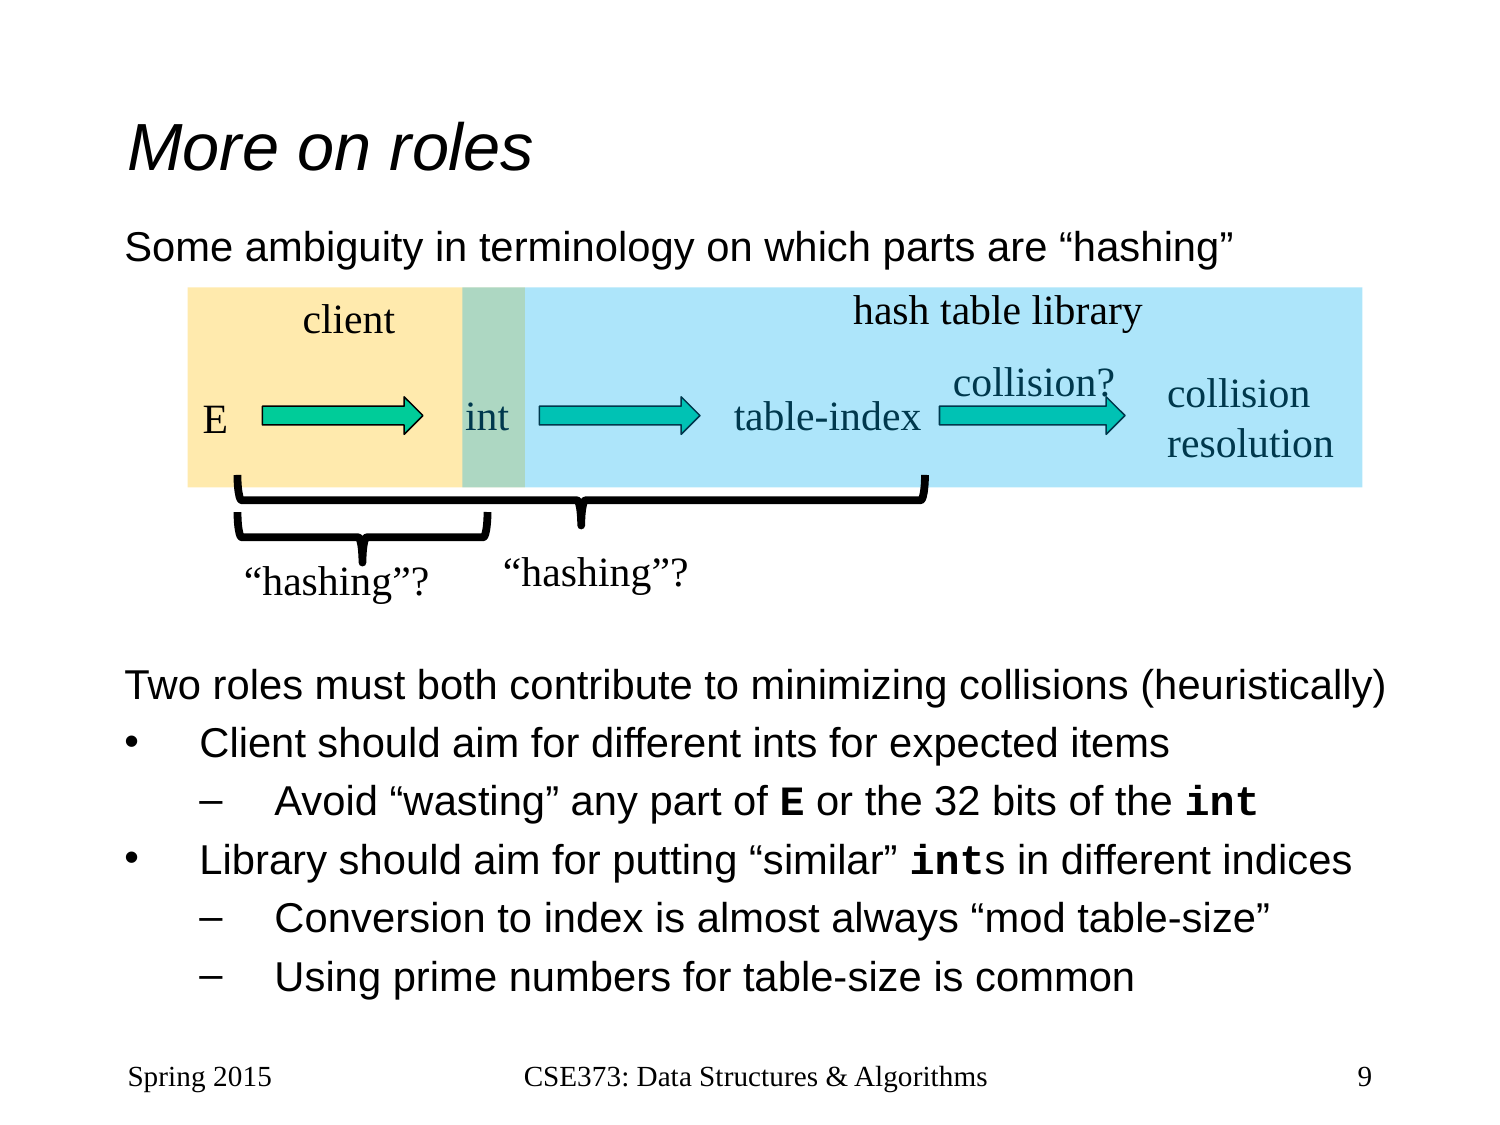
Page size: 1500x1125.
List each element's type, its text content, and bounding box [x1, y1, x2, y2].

slide_number Spring 2015 [112, 1050, 426, 1125]
footer CSE373: Data Structures & Algorithms [474, 1050, 1038, 1125]
text_box Some ambiguity in terminology on which parts are “hashing” [99, 212, 1438, 325]
text_box “hashing”? [228, 546, 445, 612]
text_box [187, 274, 1363, 488]
title More on roles [112, 49, 1388, 212]
text_box [237, 512, 488, 546]
text_box “hashing”? [488, 537, 704, 603]
text_box Two roles must both contribute to minimizing collisions (heuristically) Client should aim for different ints for expected items Avoid “wasting” any part of E or the 32 bits of the int Library should aim for putting “similar” ints in different indices Conversion to index is almost always “mod table-size” Using prime numbers for table-size is common [99, 650, 1438, 1050]
text_box [239, 496, 924, 526]
slide_number 9 [1074, 1050, 1388, 1125]
